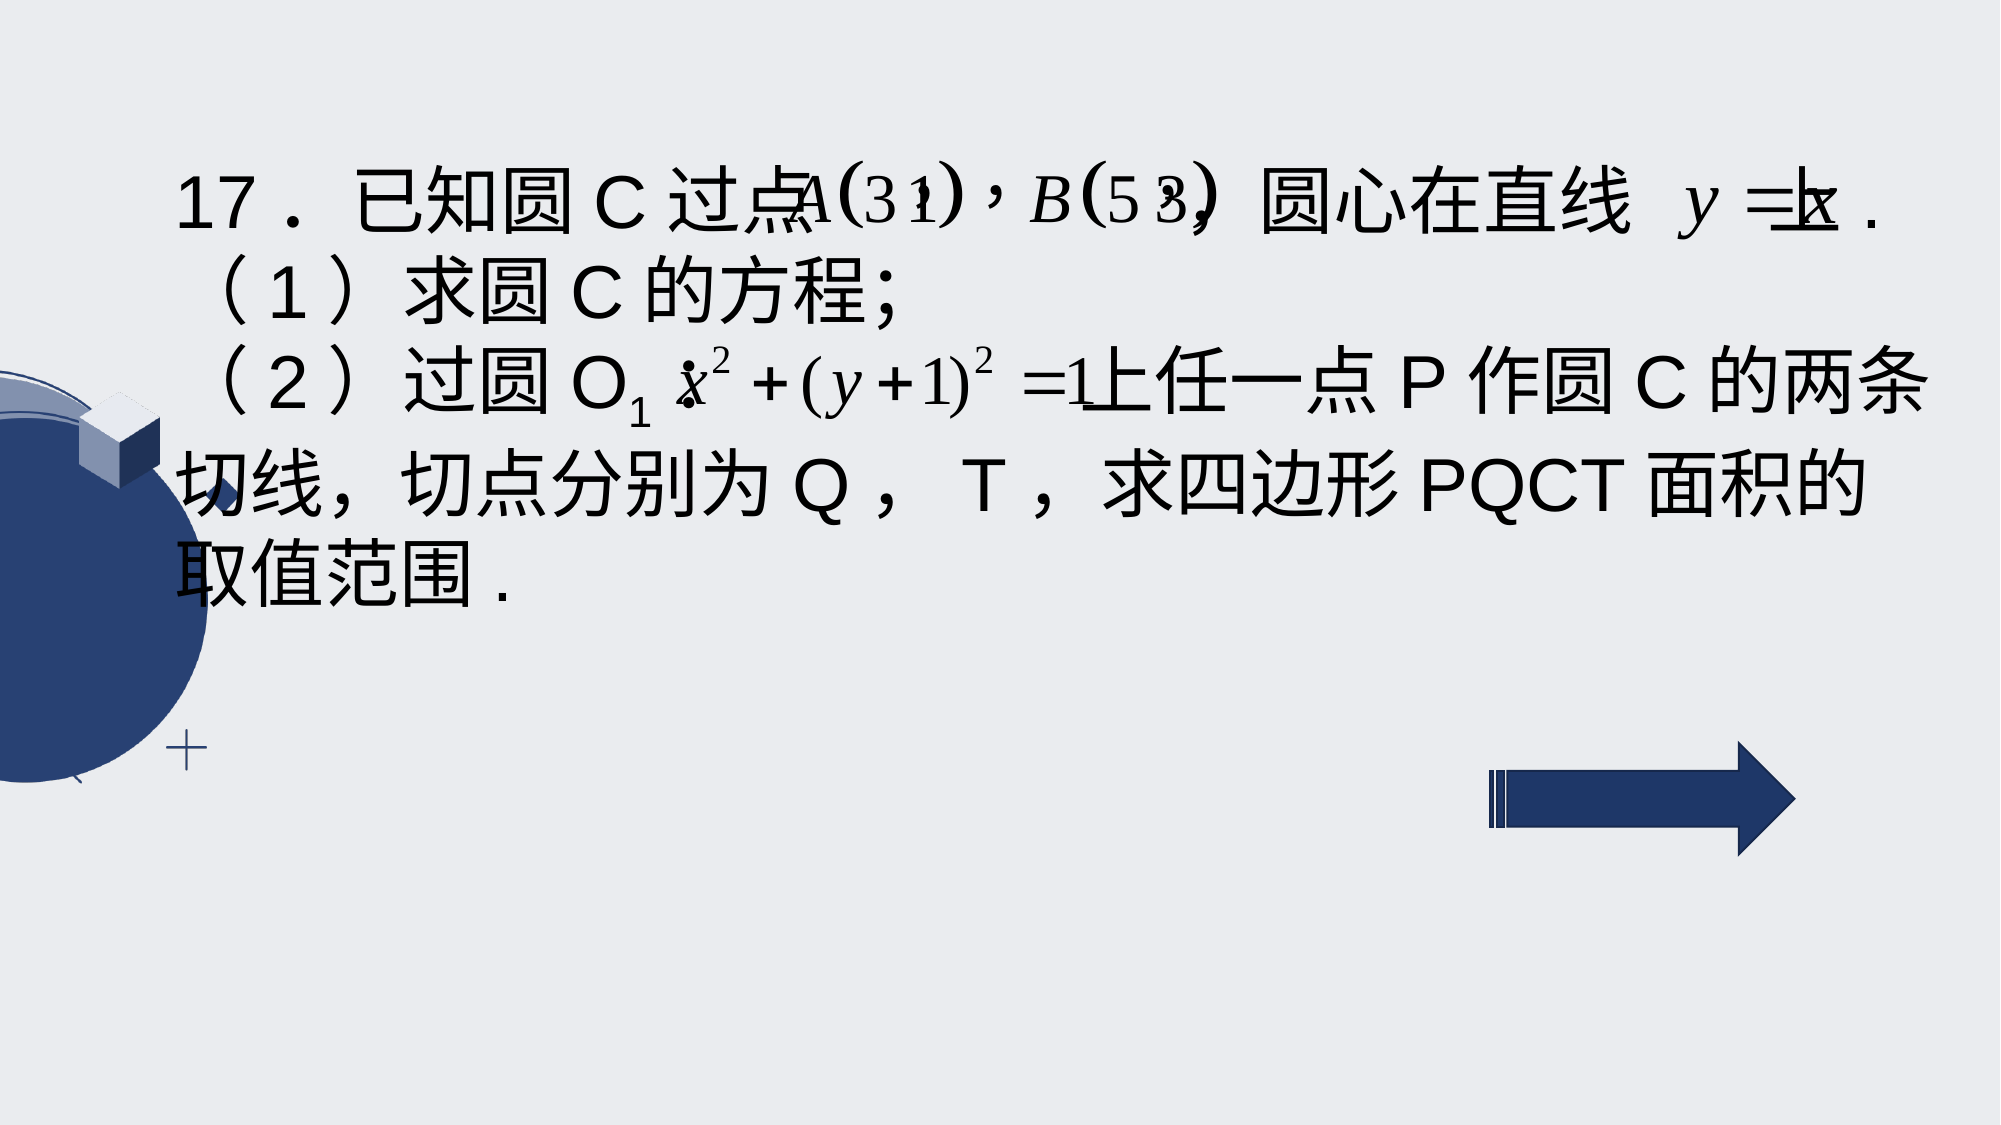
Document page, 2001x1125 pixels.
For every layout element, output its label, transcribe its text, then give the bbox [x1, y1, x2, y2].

picture [0, 229, 593, 896]
text_box [1506, 740, 1796, 857]
text_box [1489, 770, 1494, 828]
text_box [663, 329, 1104, 434]
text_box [774, 146, 1226, 263]
text_box 17．已知圆C过点 ，圆心在直线 上. （1）求圆C的方程； （2）过圆O1： 上任一点P作圆C的两条切线，切点分别为Q，T，求四边形PQCT面积的取值范围. [159, 146, 1950, 624]
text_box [1665, 172, 1854, 255]
text_box [1496, 770, 1505, 828]
